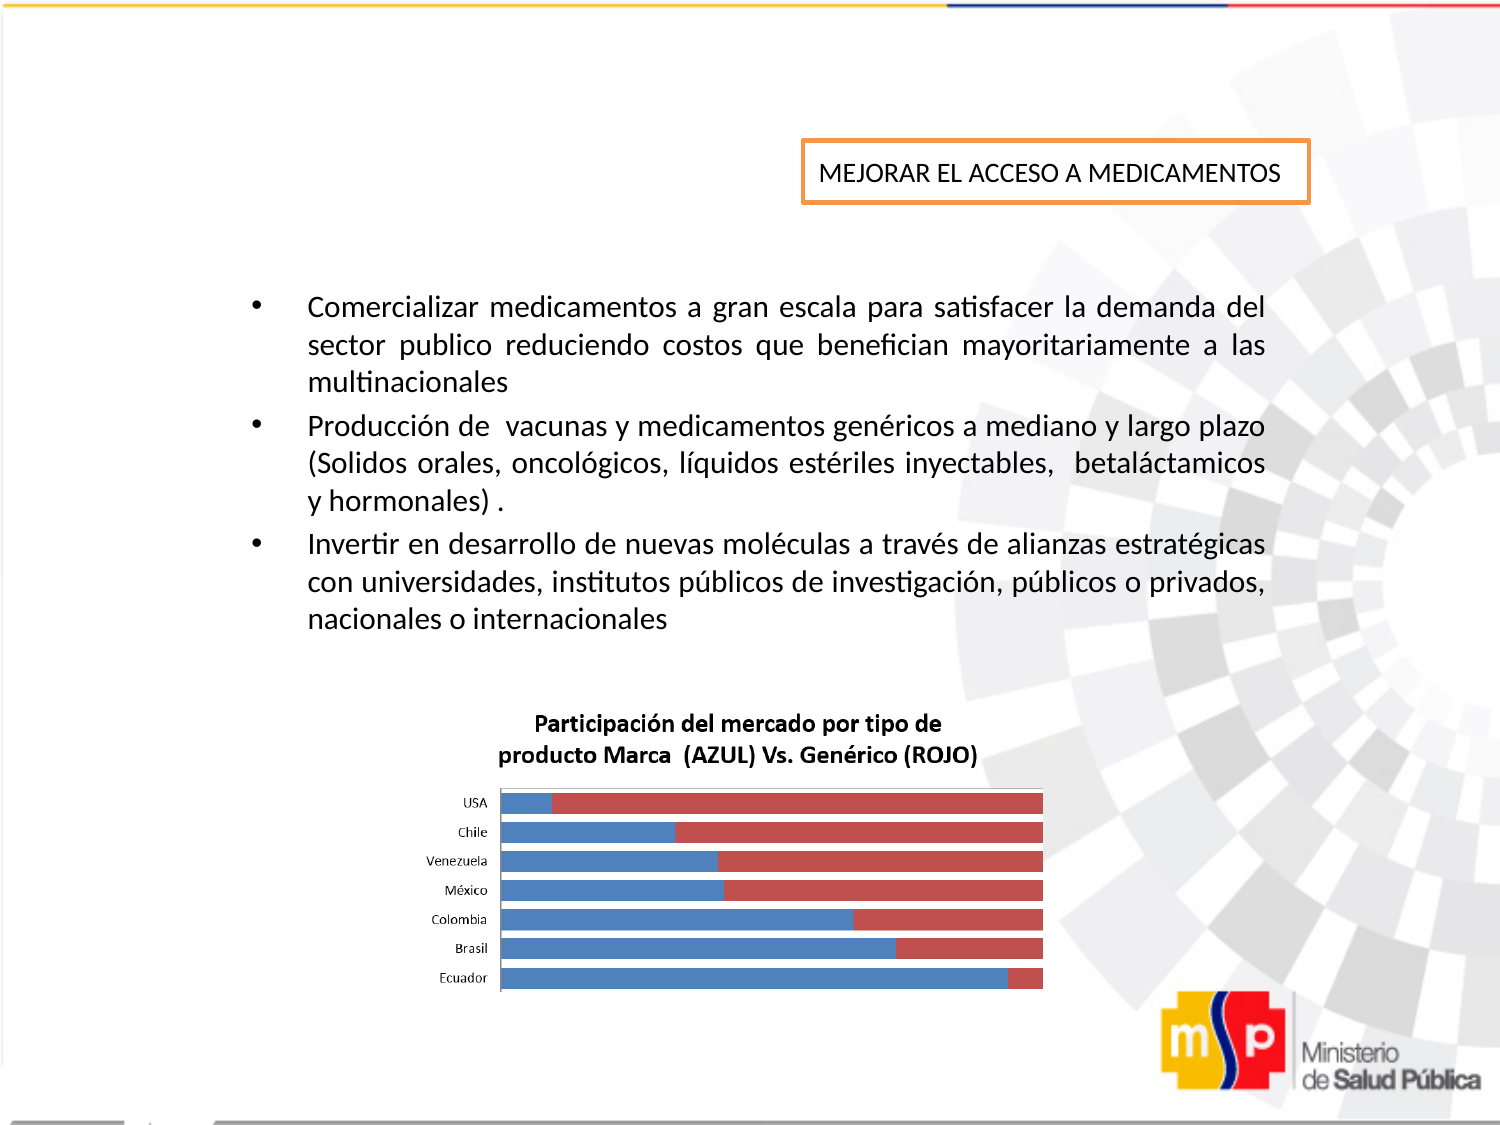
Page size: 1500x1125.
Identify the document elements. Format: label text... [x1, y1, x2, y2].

text_box MEJORAR EL ACCESO A MEDICAMENTOS [801, 138, 1311, 205]
picture [0, 0, 1500, 1125]
list Comercializar medicamentos a gran escala para satisfacer la demanda del sector publico reduciendo costos que benefician mayoritariamente a las multinacionales Producción de vacunas y medicamentos genéricos a mediano y largo plazo (Solidos orales, oncológicos, líquidos estériles inyectables, betaláctamicos y hormonales) . Invertir en desarrollo de nuevas moléculas a través de alianzas estratégicas con universidades, institutos públicos de investigación, públicos o privados, nacionales o internacionales [236, 278, 1283, 836]
